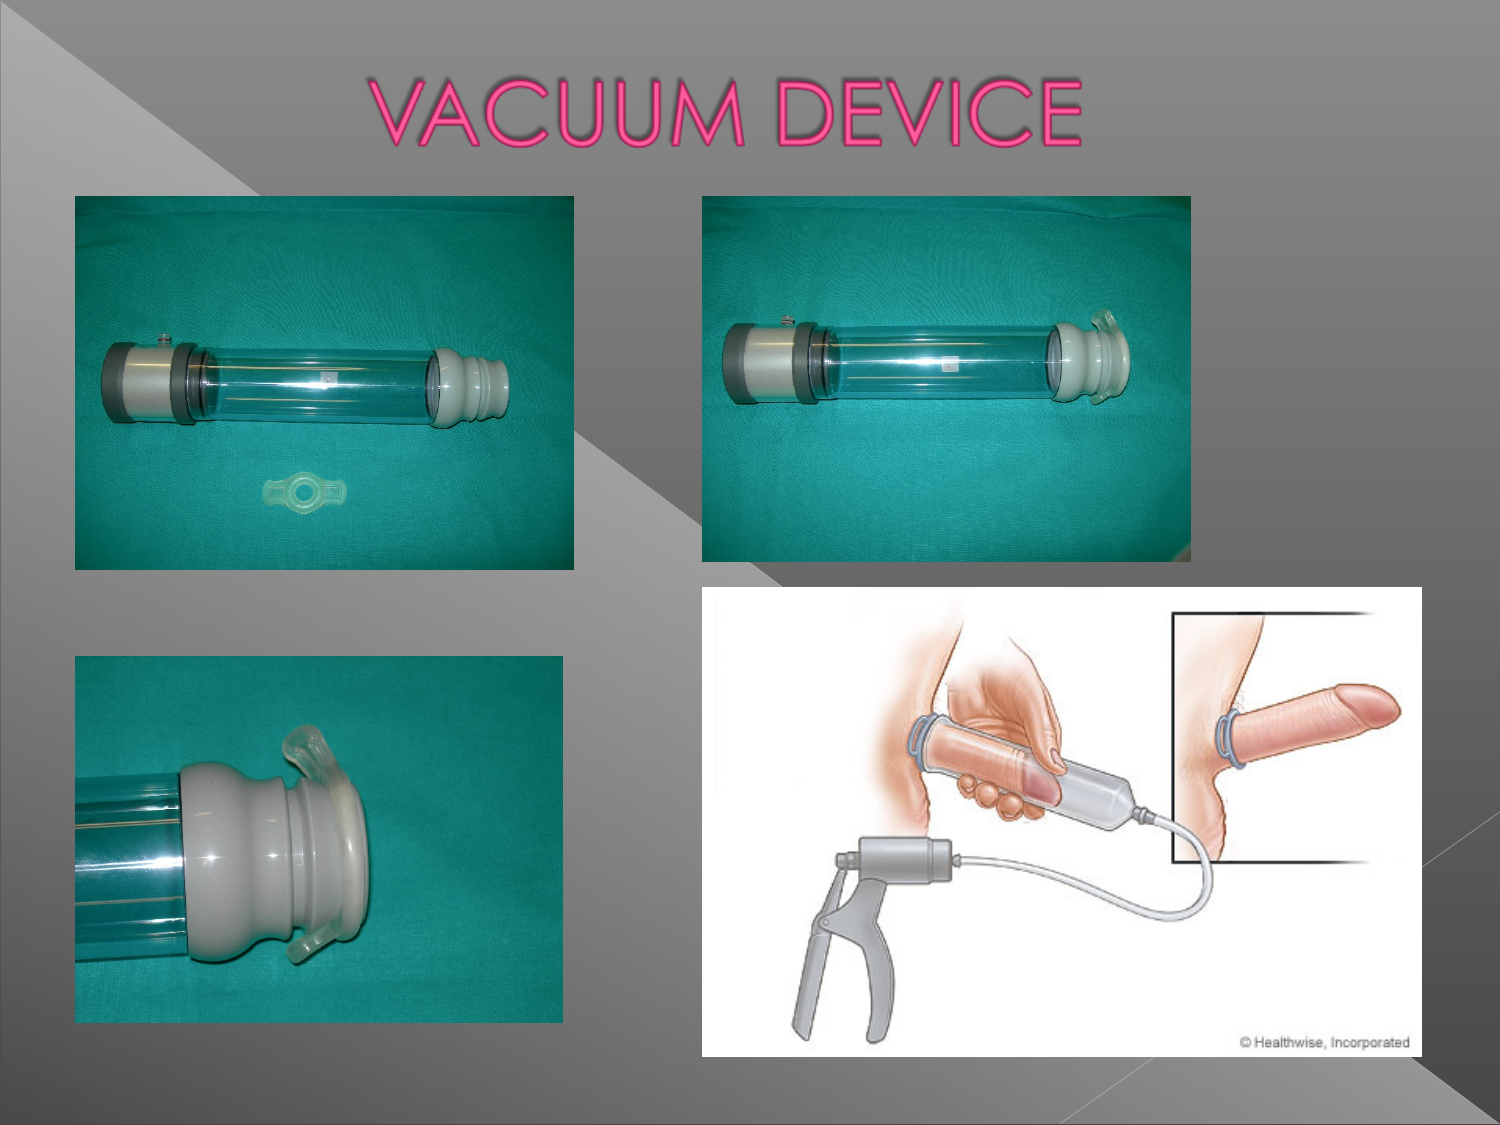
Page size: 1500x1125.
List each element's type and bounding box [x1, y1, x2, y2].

picture [702, 587, 1422, 1057]
picture [74, 656, 563, 1023]
picture [74, 196, 574, 570]
picture [702, 196, 1191, 562]
text_box [85, 23, 1364, 197]
text_box [725, 562, 775, 587]
